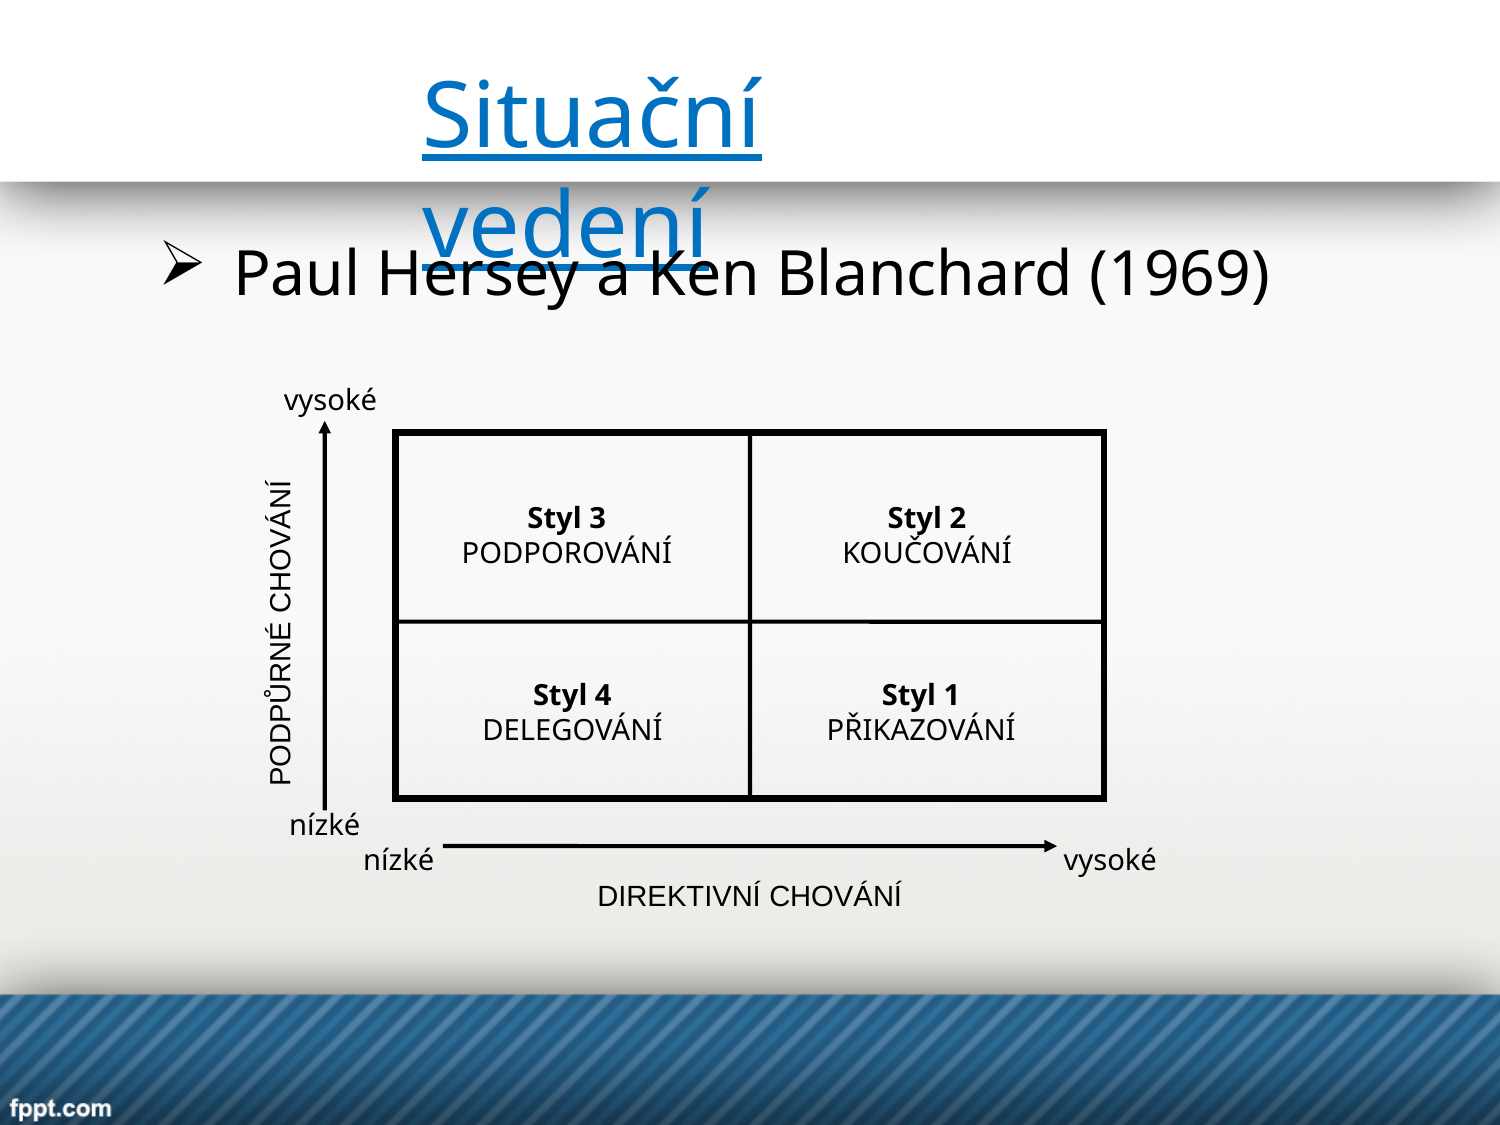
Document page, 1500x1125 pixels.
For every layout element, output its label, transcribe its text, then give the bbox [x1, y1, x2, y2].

text_box [395, 432, 750, 621]
text_box Styl 1 PŘIKAZOVÁNÍ [785, 668, 1057, 754]
text_box nízké [265, 798, 384, 849]
text_box [751, 622, 1105, 799]
text_box PODPŮRNÉ CHOVÁNÍ [253, 350, 304, 917]
picture [0, 0, 1500, 1125]
text_box Situační vedení [407, 48, 1063, 226]
text_box [395, 622, 750, 799]
text_box Styl 2 KOUČOVÁNÍ [797, 491, 1057, 577]
text_box Styl 4 DELEGOVÁNÍ [430, 668, 715, 754]
text_box Styl 3 PODPOROVÁNÍ [419, 491, 715, 577]
text_box vysoké [265, 373, 396, 424]
text_box vysoké [1045, 834, 1176, 884]
text_box Paul Hersey a Ken Blanchard (1969) [100, 226, 1329, 316]
text_box nízké [348, 834, 467, 884]
text_box DIREKTIVNÍ CHOVÁNÍ [525, 869, 975, 920]
text_box [751, 432, 1105, 621]
text_box [318, 424, 331, 798]
